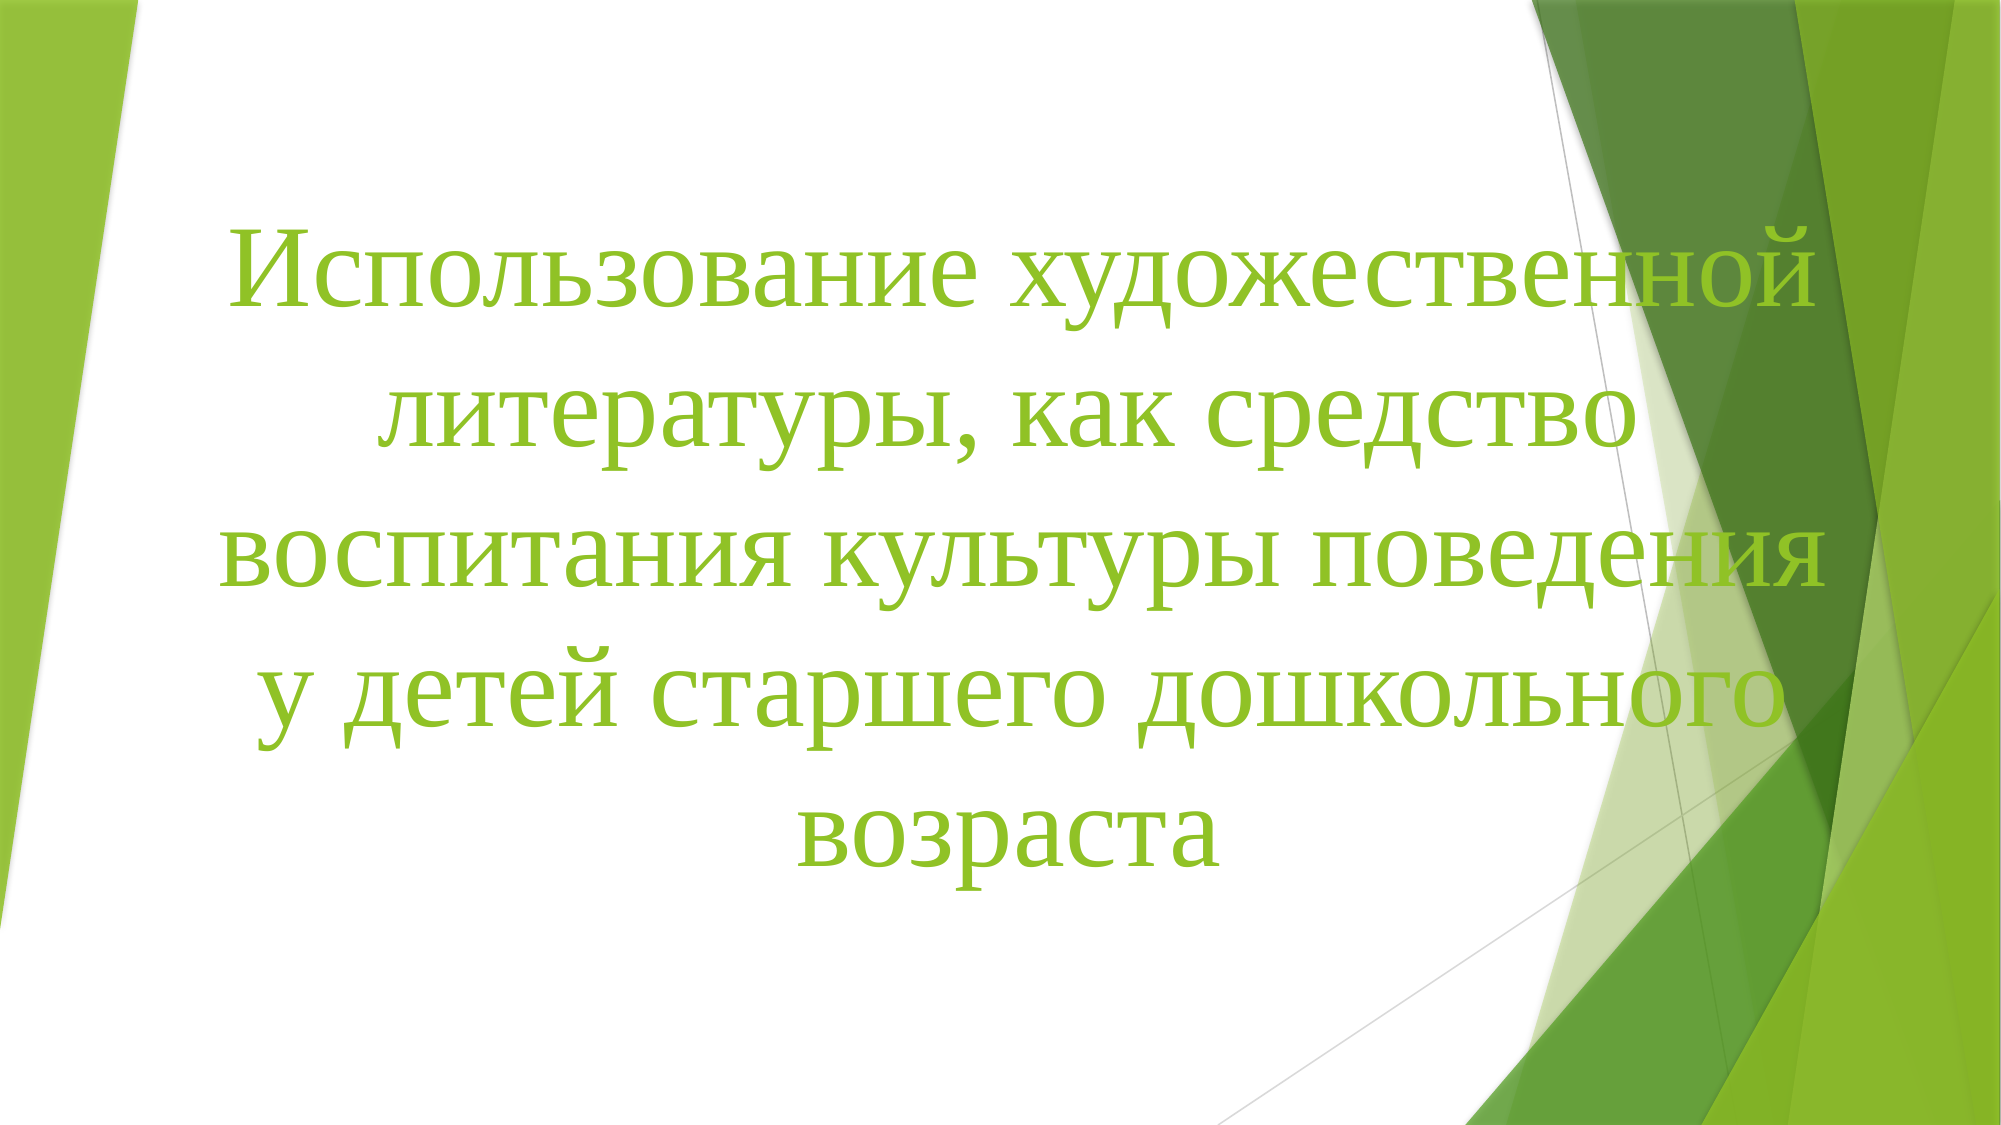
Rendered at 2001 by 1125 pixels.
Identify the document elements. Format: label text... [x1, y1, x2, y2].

title Использование художественной литературы, как средство воспитания культуры поведения у детей старшего дошкольного возраста [200, 336, 1846, 898]
